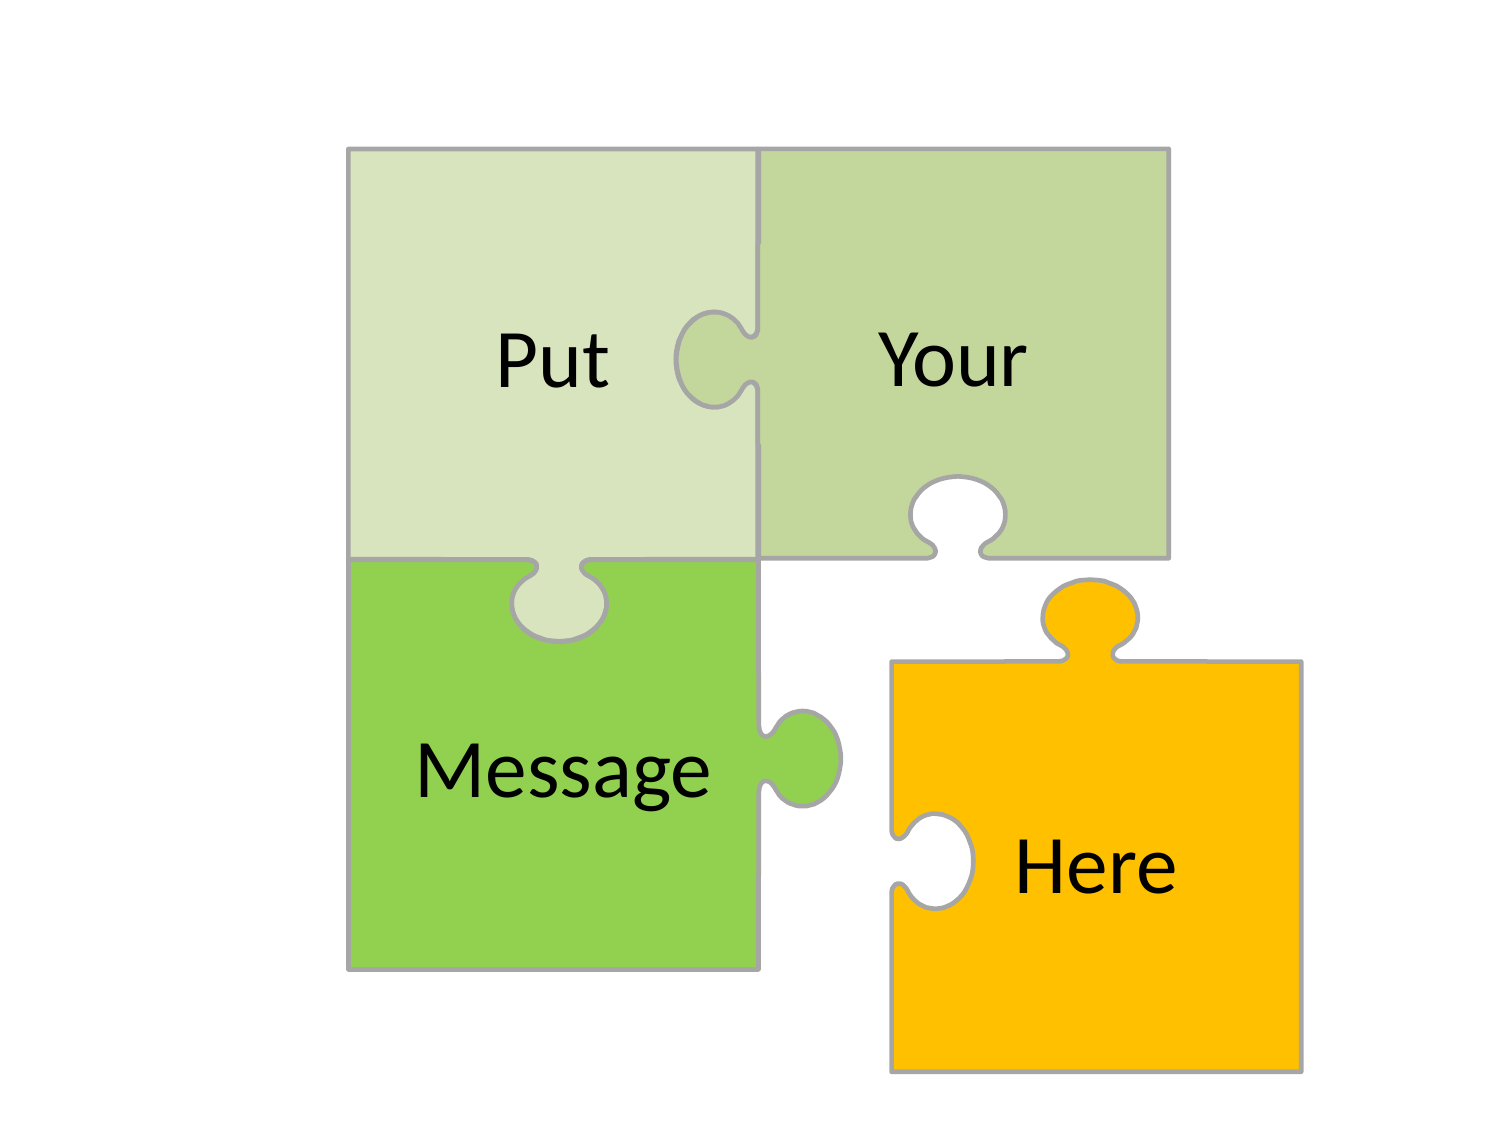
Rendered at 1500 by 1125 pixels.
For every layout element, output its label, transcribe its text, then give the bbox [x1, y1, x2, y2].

text_box Here [891, 579, 1302, 1072]
text_box Your [676, 148, 1169, 559]
text_box Message [348, 559, 841, 970]
text_box Put [348, 148, 758, 641]
